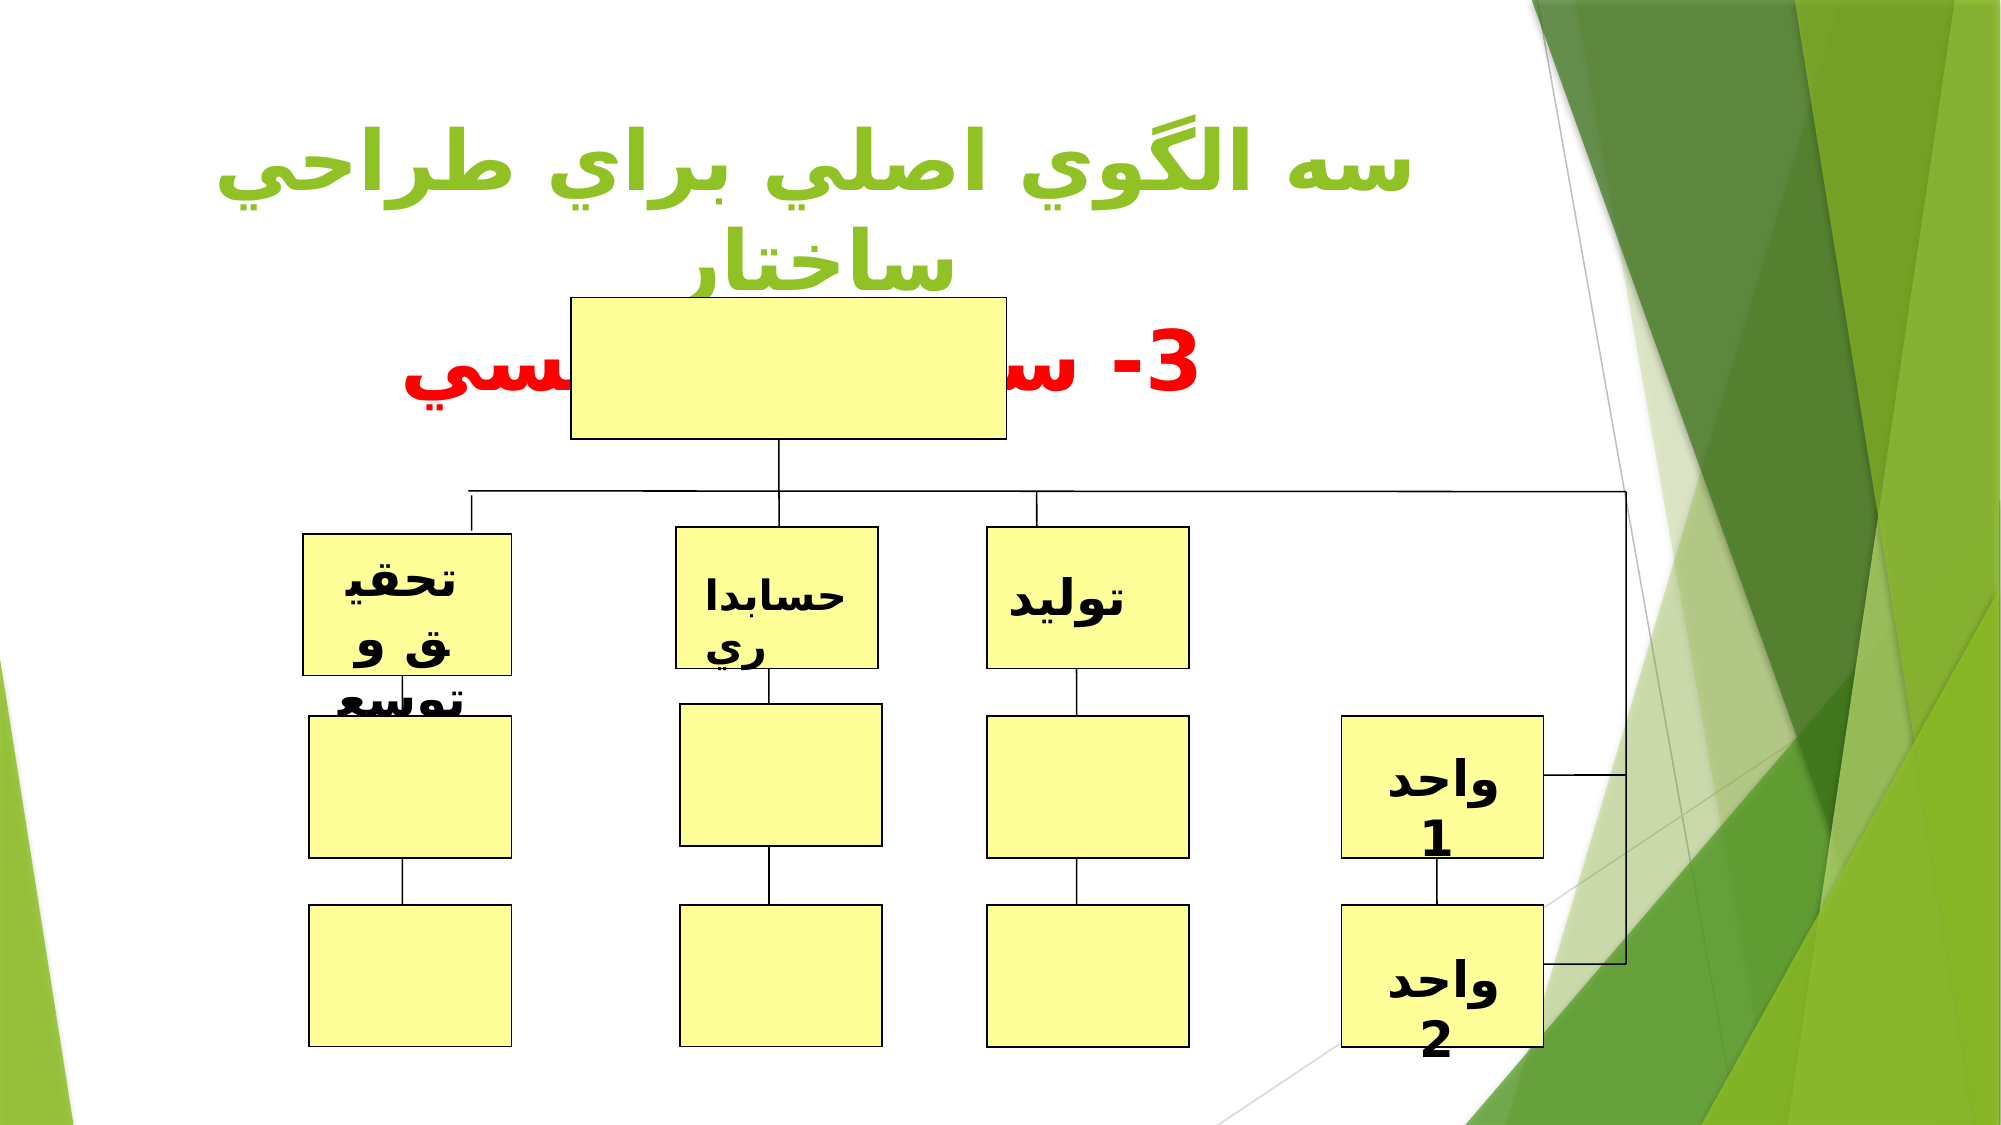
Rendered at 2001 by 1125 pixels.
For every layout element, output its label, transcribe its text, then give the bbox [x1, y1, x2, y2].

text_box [302, 297, 1627, 1048]
title سه الگوي اصلي براي طراحي ساختار 3- ساختار ماتريسي [111, 99, 1522, 317]
